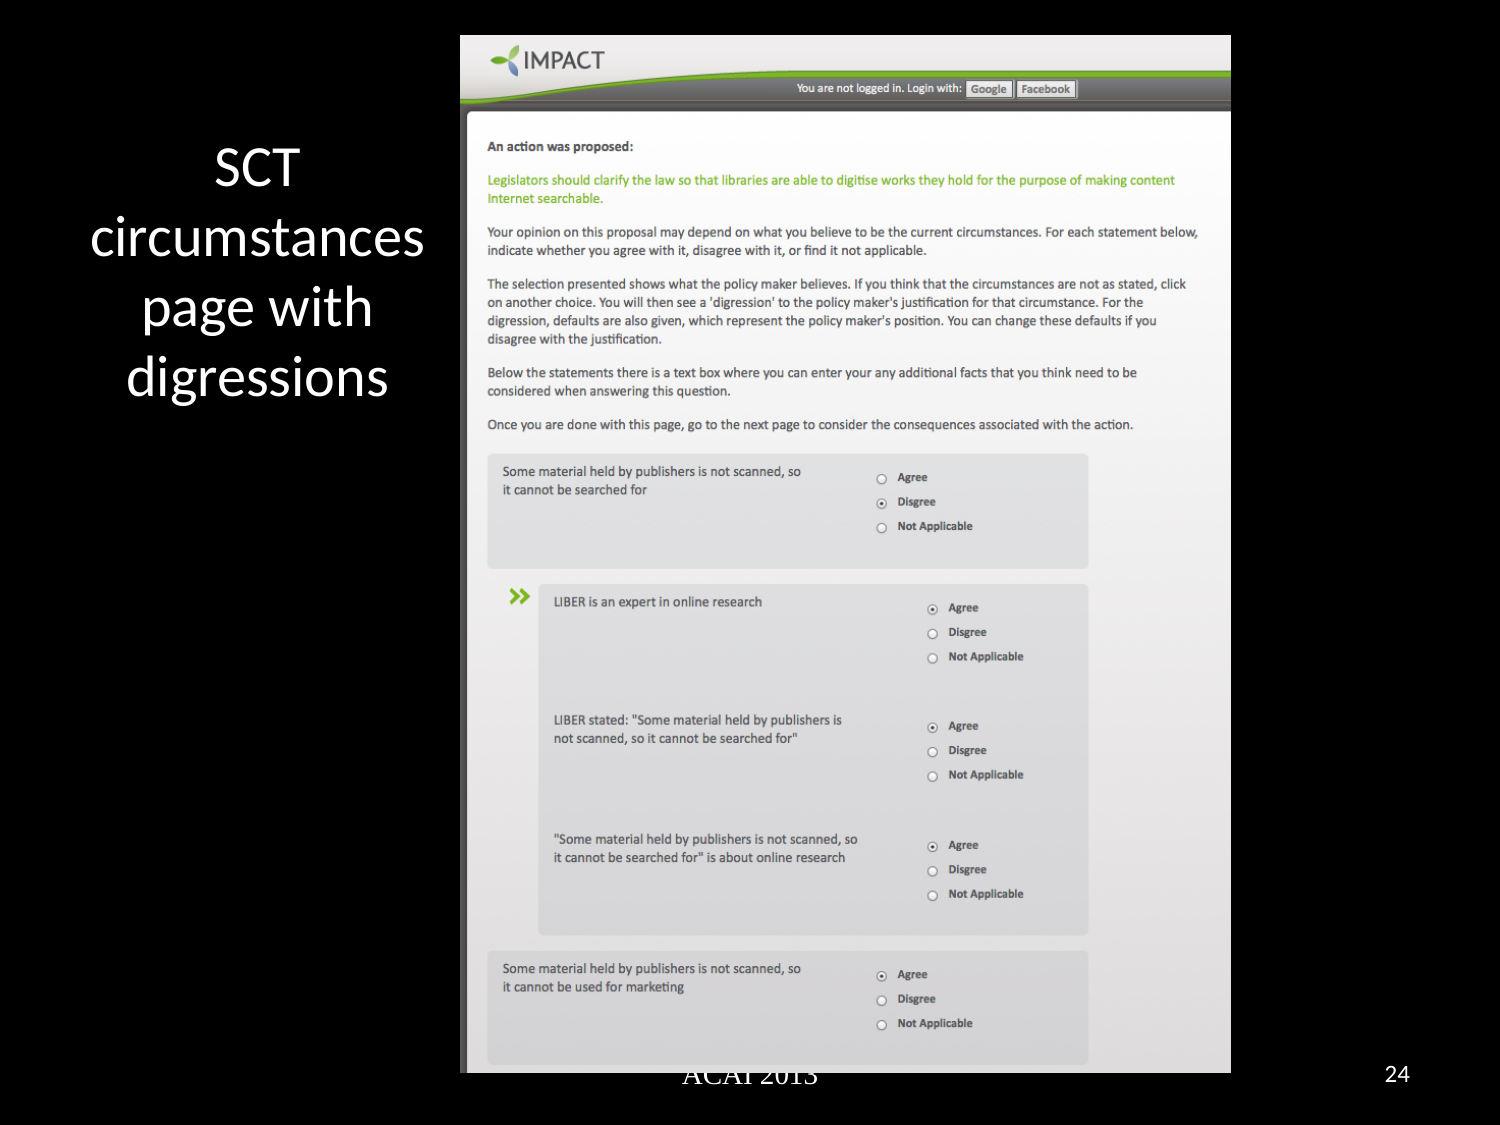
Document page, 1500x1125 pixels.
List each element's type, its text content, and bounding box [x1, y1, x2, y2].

slide_number 24 [1074, 1042, 1425, 1103]
footer ACAI 2013 [512, 1081, 988, 1103]
title SCT circumstances page with digressions [54, 77, 455, 459]
picture [460, 35, 1232, 1073]
